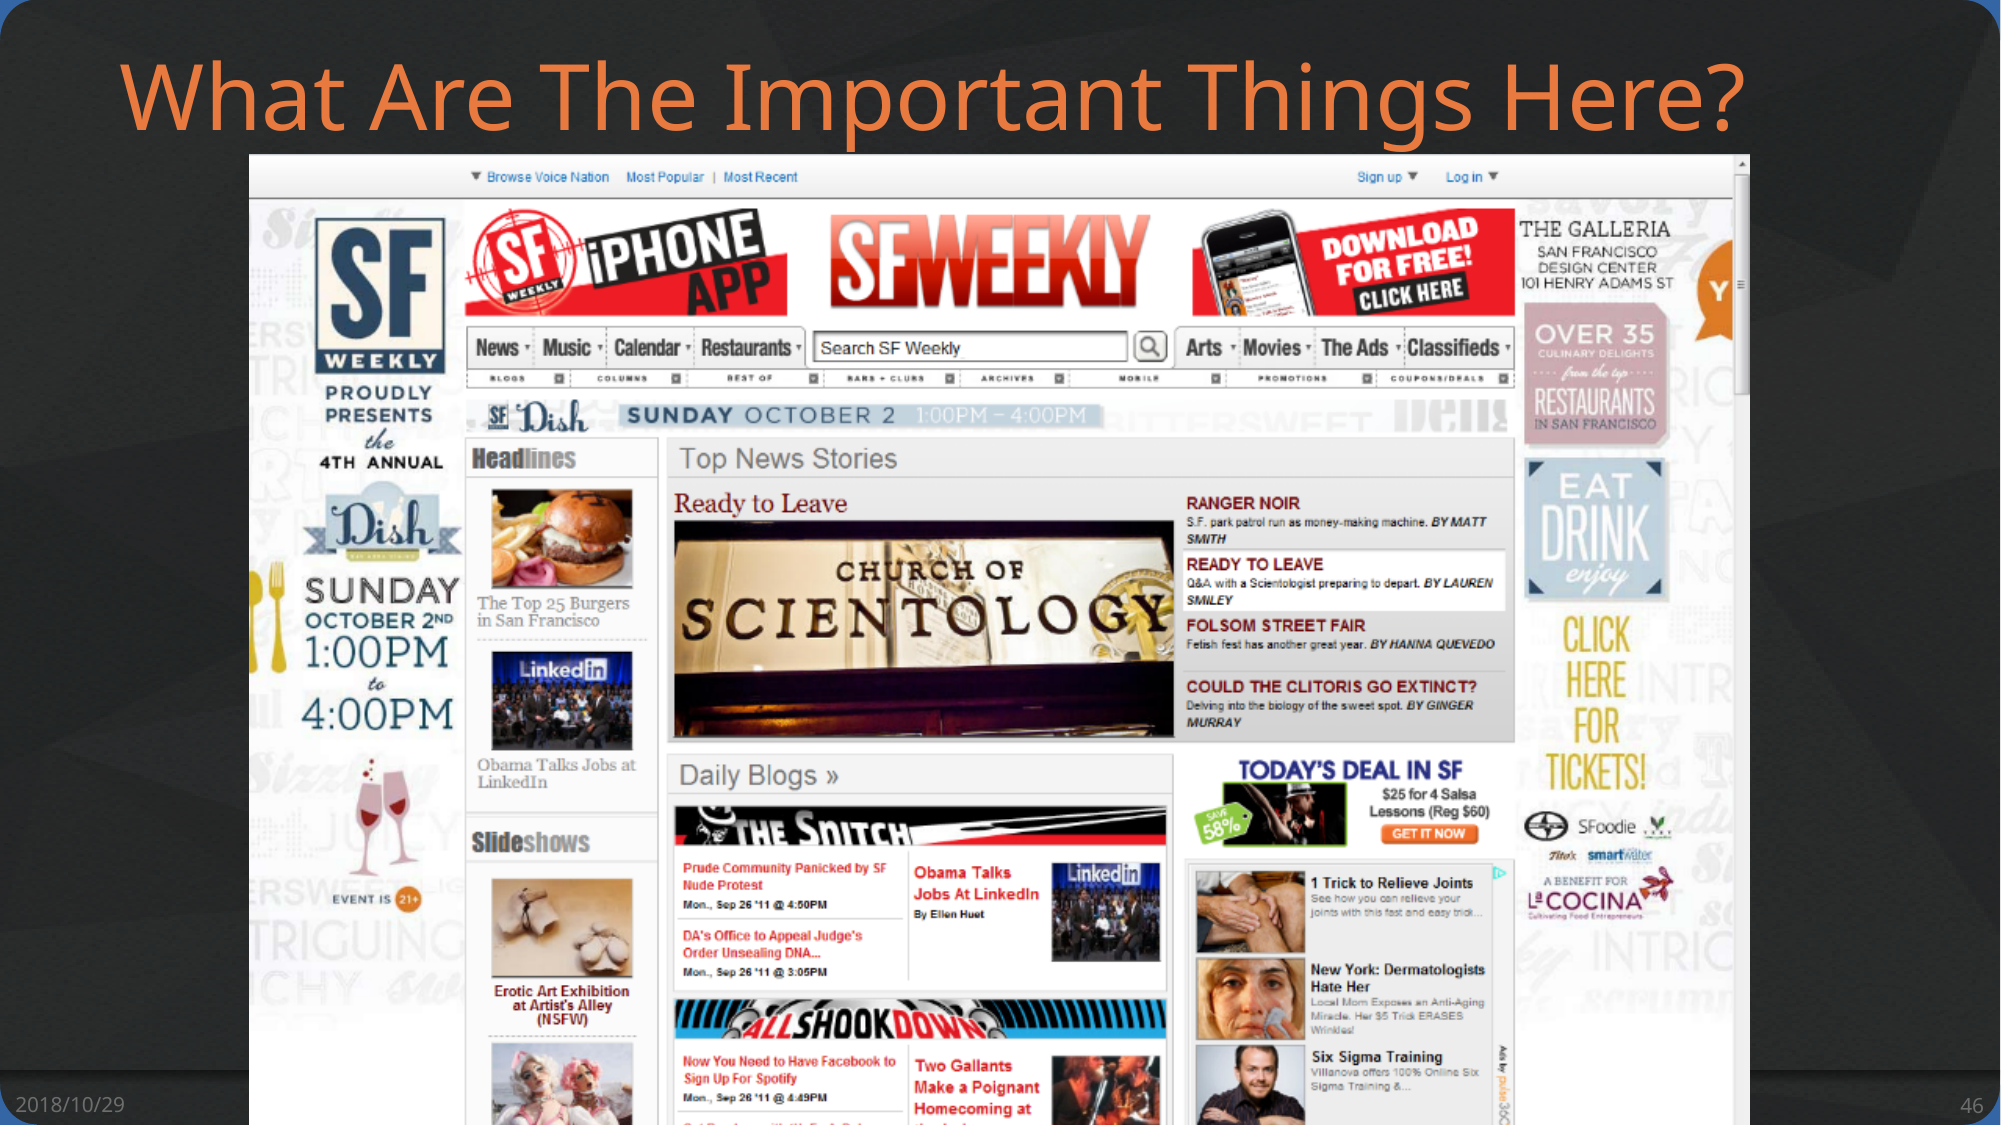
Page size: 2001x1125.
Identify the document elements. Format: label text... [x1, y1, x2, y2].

slide_number 46 [1754, 1085, 2000, 1125]
picture [0, 0, 2001, 1125]
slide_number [0, 1083, 244, 1125]
title What Are The Important Things Here? [104, 0, 2000, 188]
